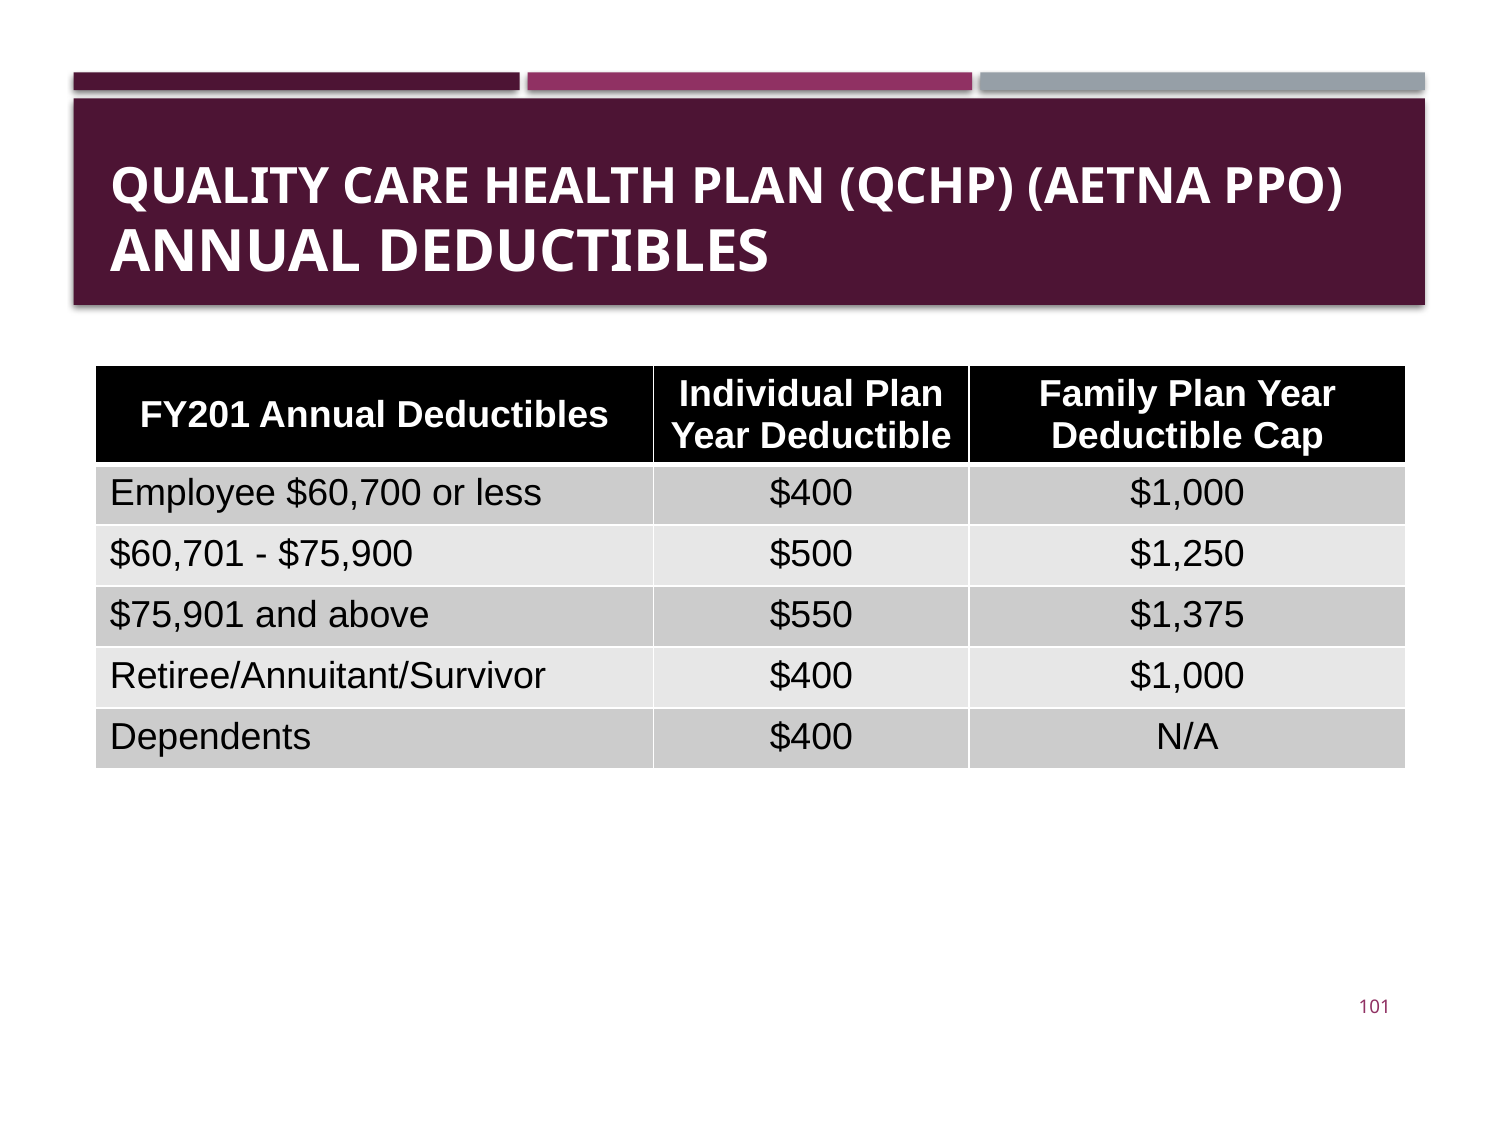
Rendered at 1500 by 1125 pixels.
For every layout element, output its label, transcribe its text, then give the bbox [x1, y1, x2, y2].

table_cell N/A [970, 709, 1405, 768]
title Quality Care Health Plan (QCHP) (Aetna PPO) Annual Deductibles [95, 112, 1406, 291]
table_cell $1,250 [970, 526, 1405, 585]
table_cell $500 [654, 526, 968, 585]
table_cell $550 [654, 587, 968, 646]
table_cell $1,000 [970, 467, 1405, 524]
table_cell $400 [654, 709, 968, 768]
table_header Family Plan Year Deductible Cap [970, 366, 1405, 462]
table_header Individual Plan Year Deductible [654, 366, 968, 462]
table_cell Employee $60,700 or less [96, 467, 653, 524]
slide_number 101 [1279, 977, 1406, 1037]
table_cell $75,901 and above [96, 587, 653, 646]
table_header FY201 Annual Deductibles [96, 366, 653, 462]
table_cell $400 [654, 467, 968, 524]
table_cell $1,000 [970, 648, 1405, 707]
table_cell Dependents [96, 709, 653, 768]
table_cell Retiree/Annuitant/Survivor [96, 648, 653, 707]
table_cell $60,701 - $75,900 [96, 526, 653, 585]
table_cell $1,375 [970, 587, 1405, 646]
table_cell $400 [654, 648, 968, 707]
